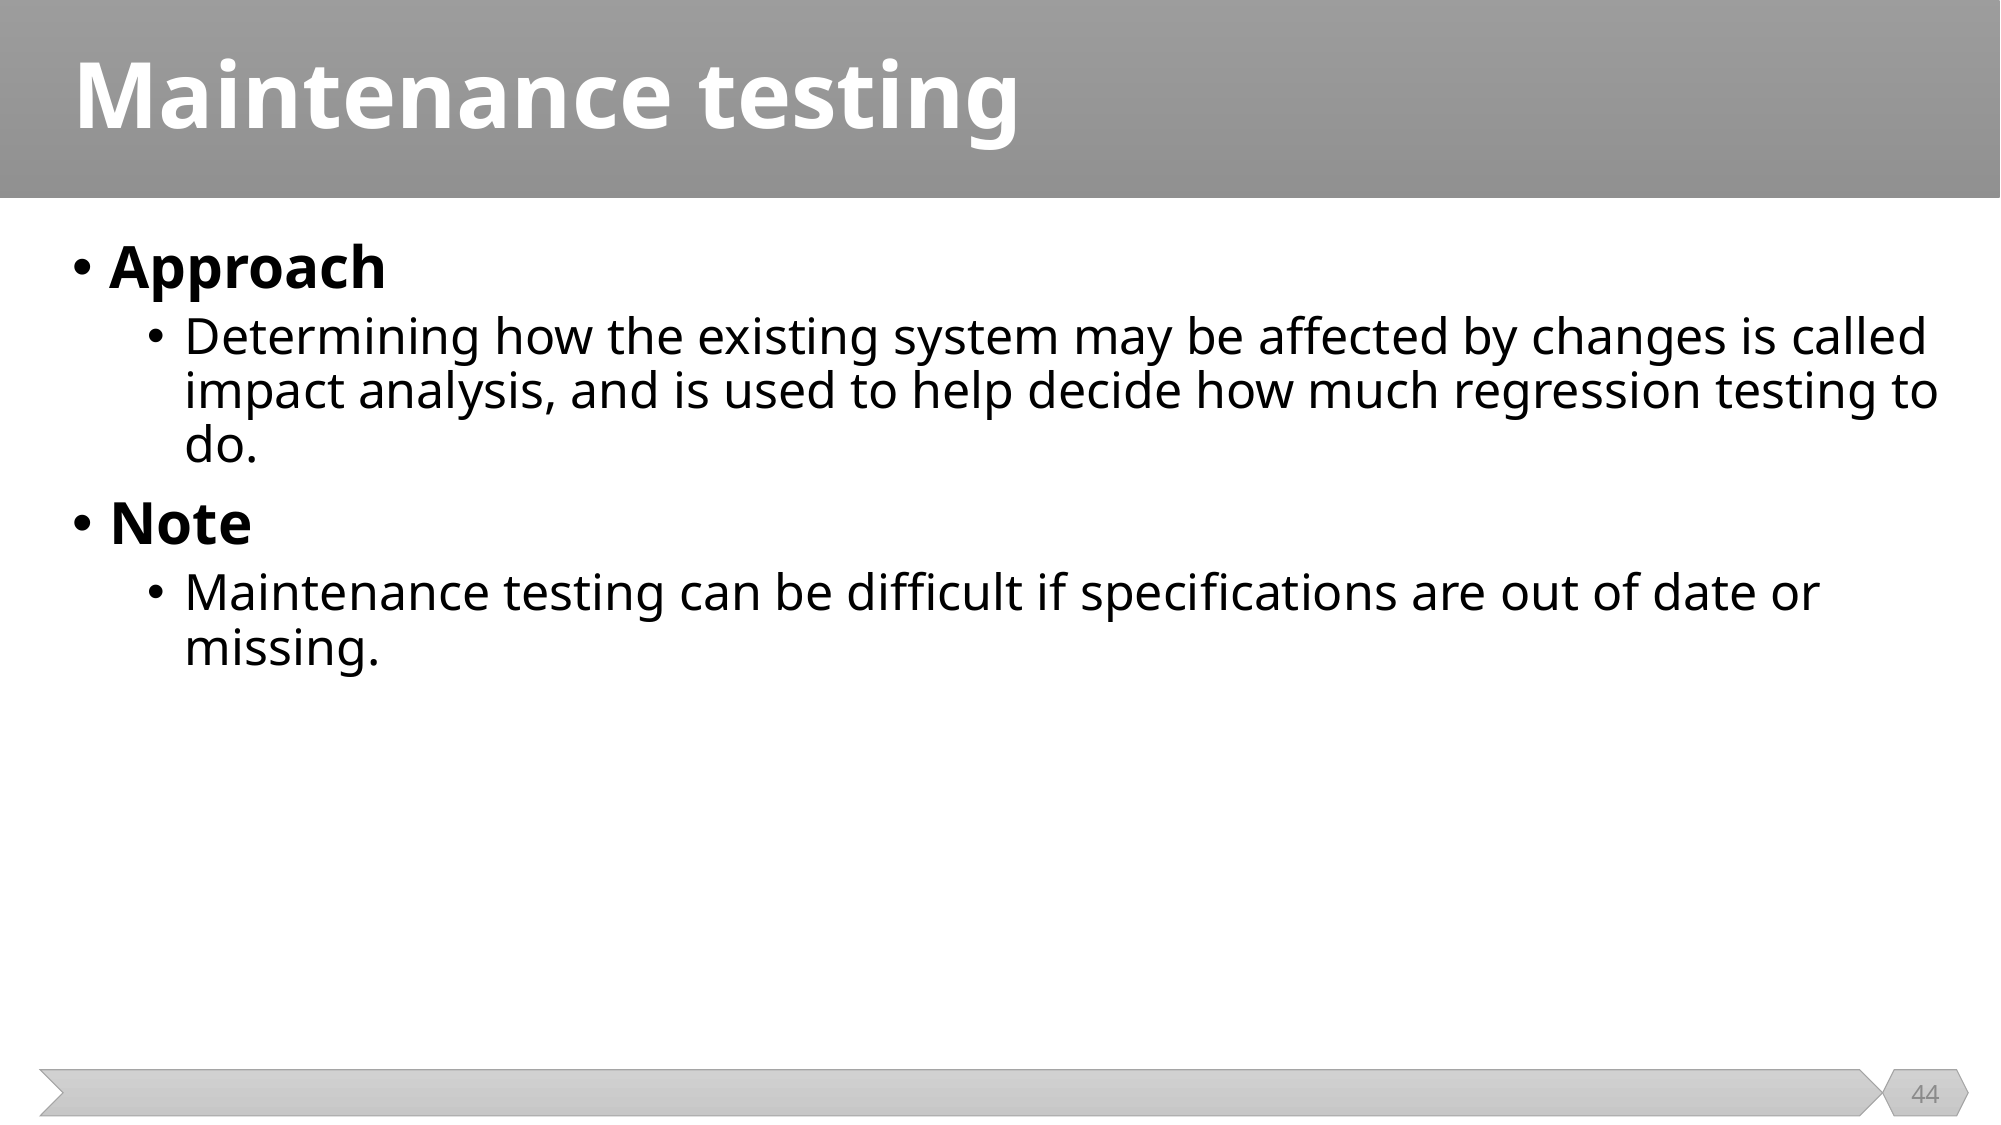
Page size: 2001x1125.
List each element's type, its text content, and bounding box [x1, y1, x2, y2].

list Approach Determining how the existing system may be affected by changes is called impact analysis, and is used to help decide how much regression testing to do. Note Maintenance testing can be difficult if specifications are out of date or missing. [56, 230, 1969, 1010]
slide_number 44 [1882, 1065, 1969, 1125]
title Maintenance testing [56, 0, 1969, 199]
